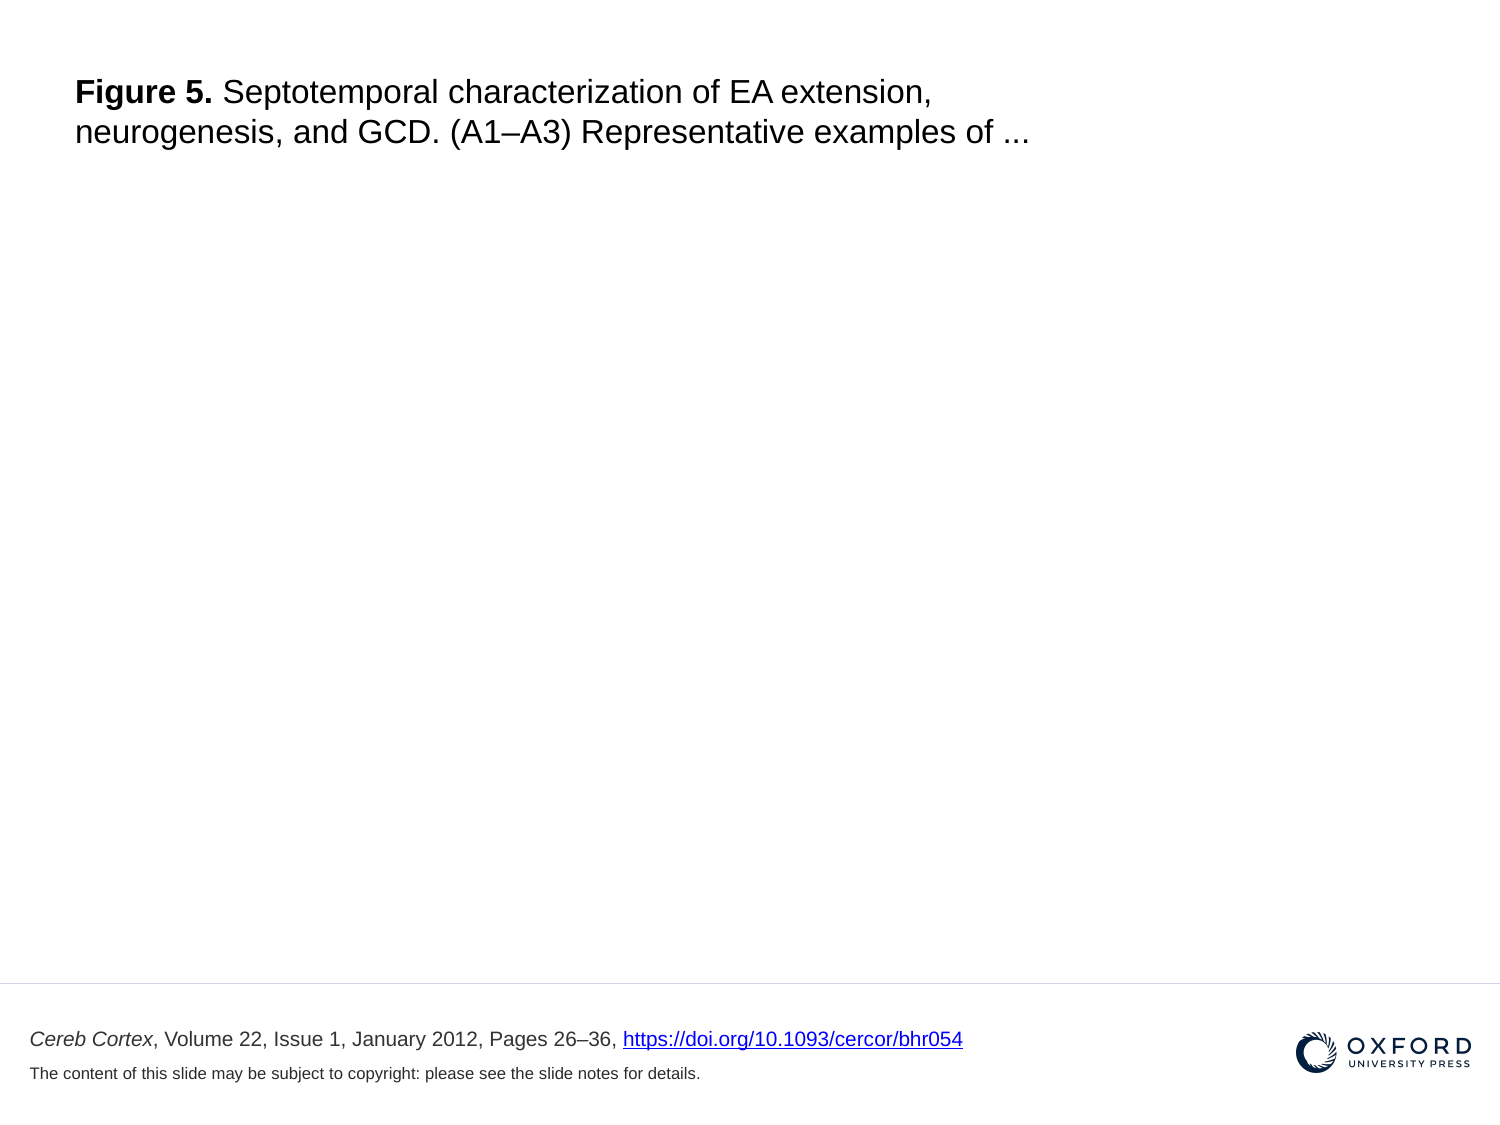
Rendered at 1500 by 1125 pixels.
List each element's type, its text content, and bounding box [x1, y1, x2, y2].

picture [1296, 1032, 1471, 1073]
footer Cereb Cortex, Volume 22, Issue 1, January 2012, Pages 26–36, https://doi.org/10.1093/cercor/bhr054 The content of this slide may be subject to copyright: please see the slide notes for details. [0, 983, 1260, 1125]
title Figure 5. Septotemporal characterization of EA extension, neurogenesis, and GCD. (A1–A3) Representative examples of ... [75, 69, 1078, 171]
